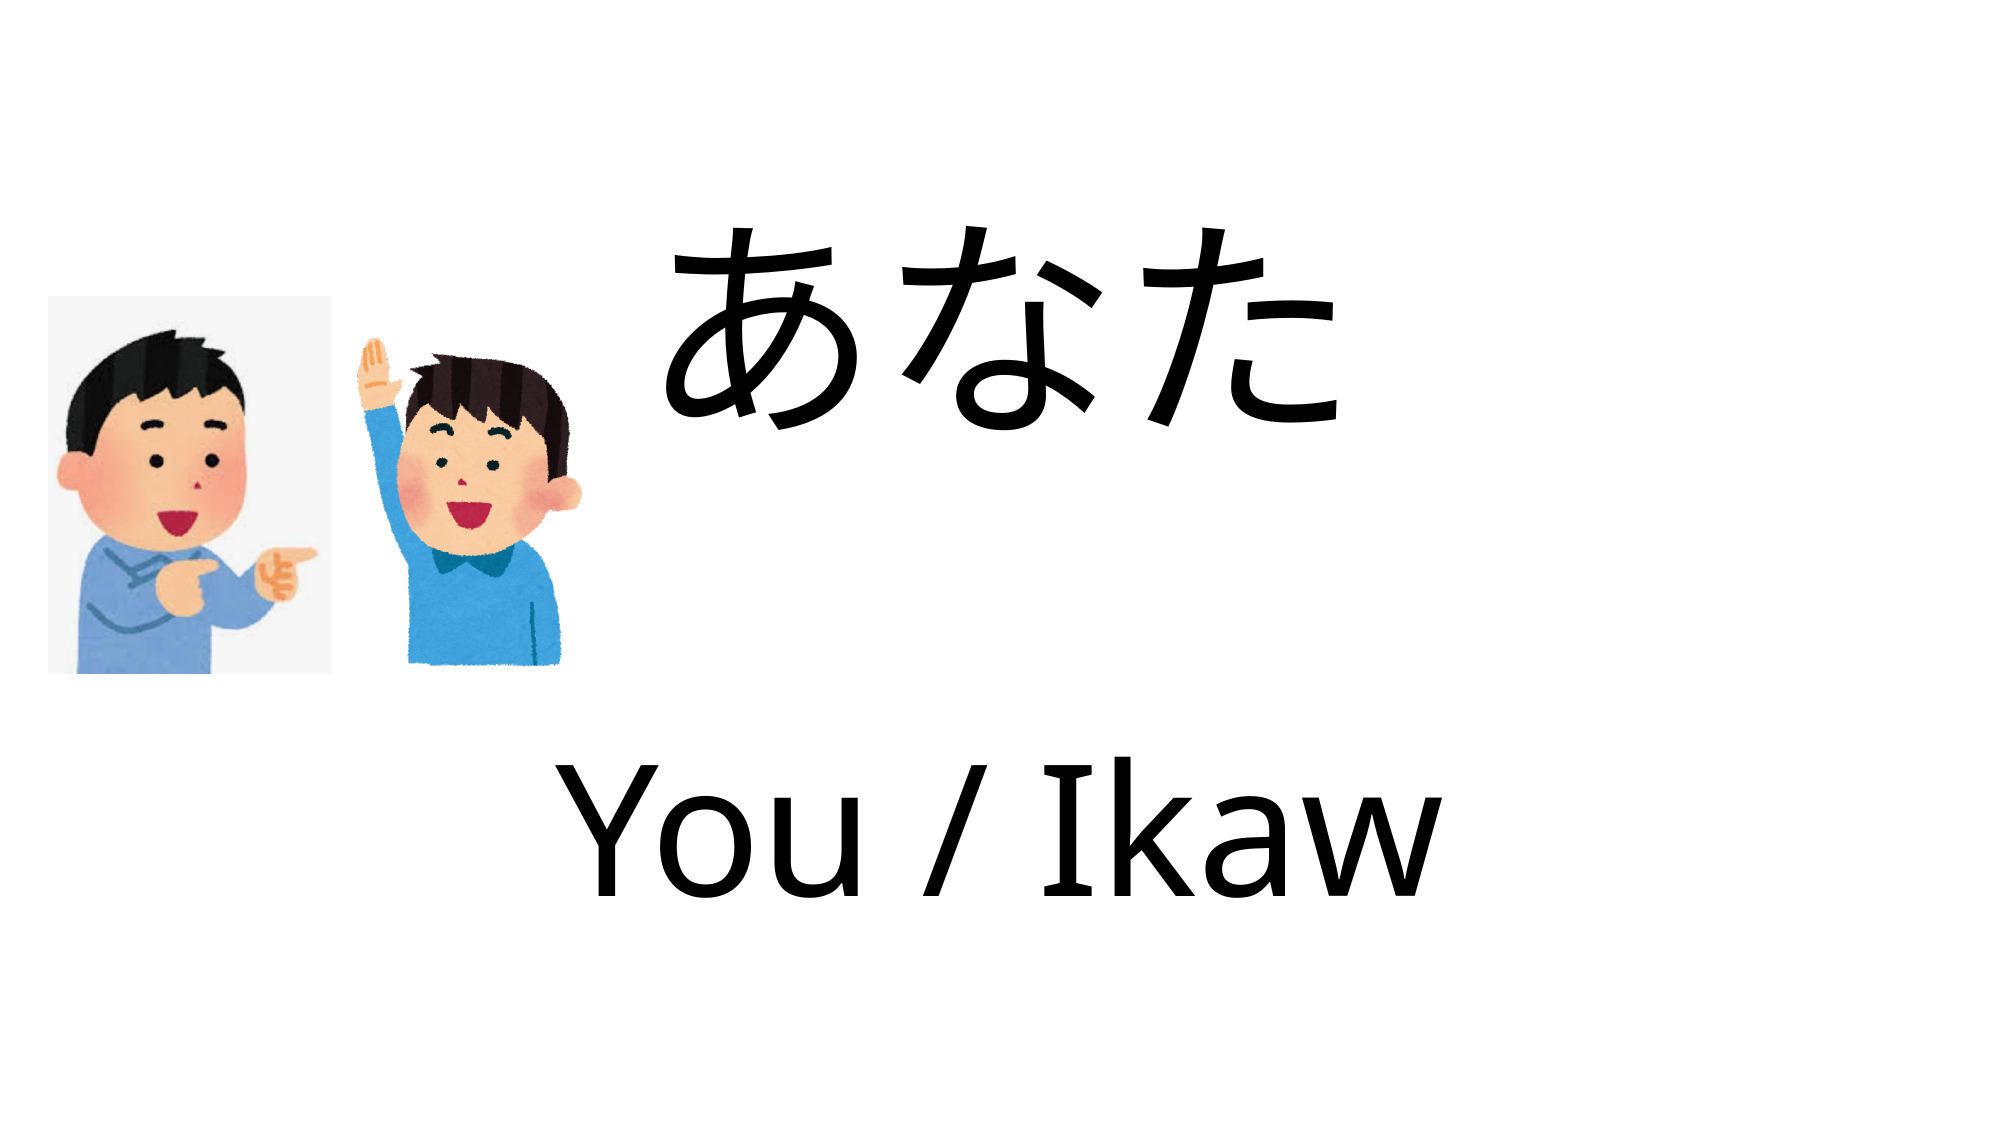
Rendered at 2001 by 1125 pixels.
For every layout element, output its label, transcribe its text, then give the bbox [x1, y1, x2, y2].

picture [345, 328, 603, 688]
subtitle You / Ikaw [137, 687, 1863, 987]
picture [47, 296, 333, 674]
title あなた [137, 22, 1863, 660]
